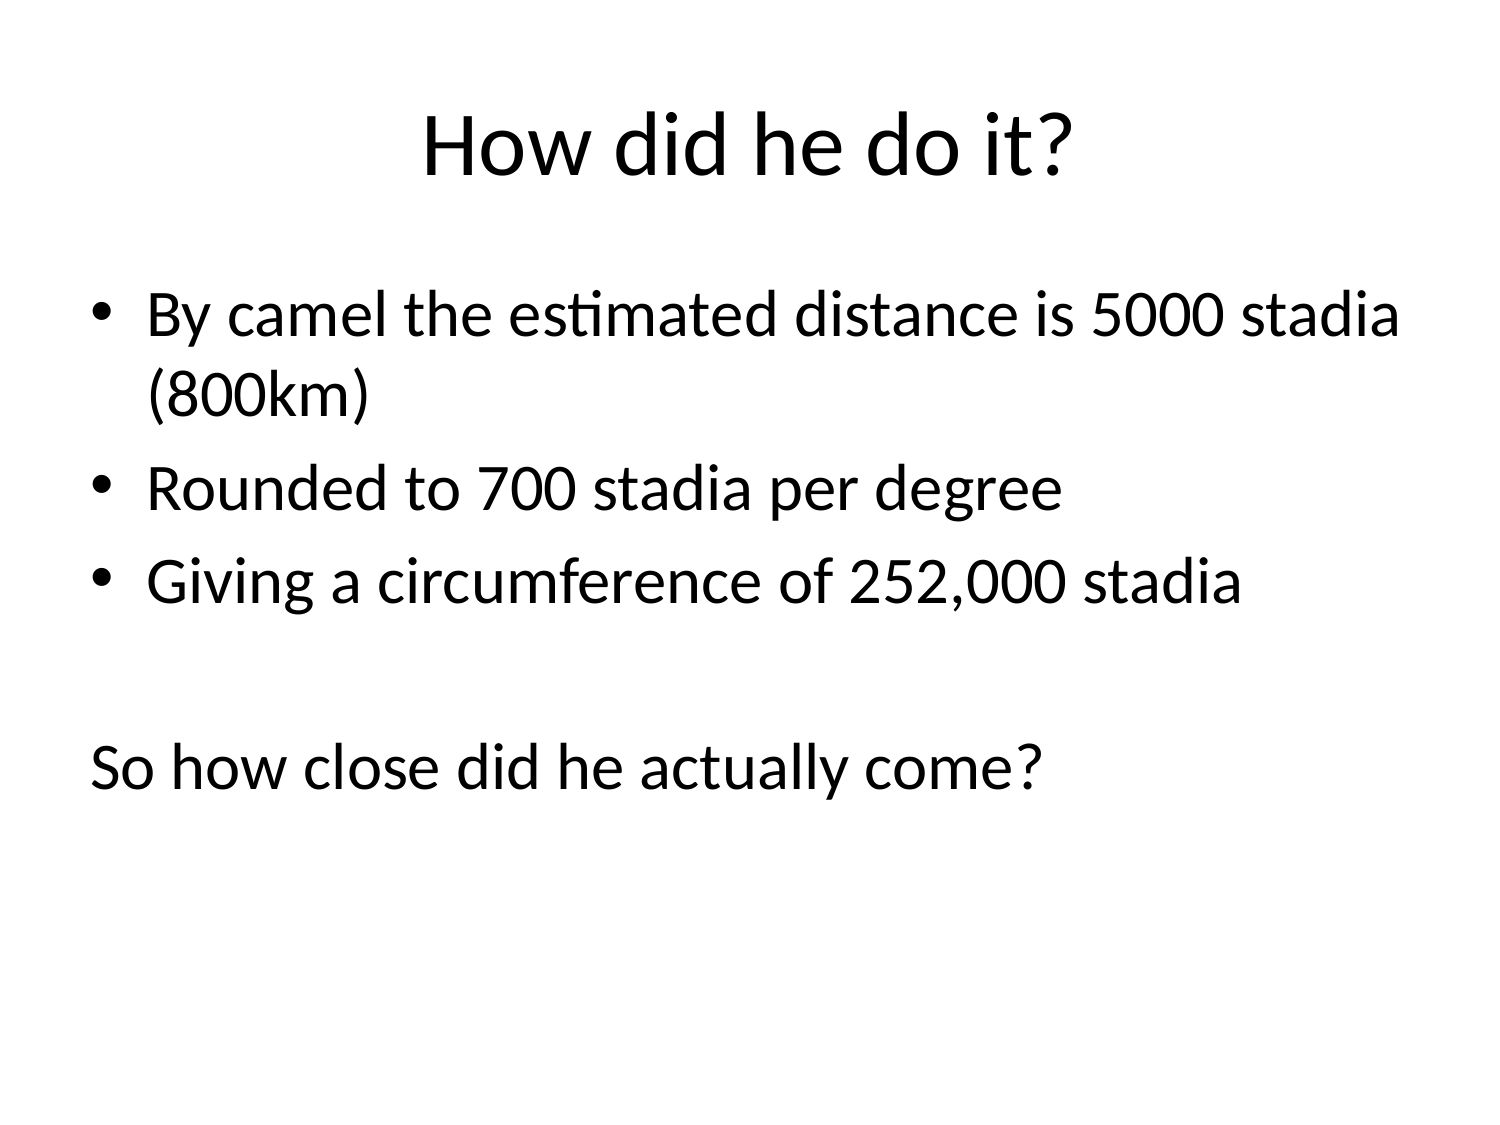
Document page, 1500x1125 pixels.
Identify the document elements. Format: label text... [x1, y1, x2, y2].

title How did he do it? [75, 45, 1425, 233]
list By camel the estimated distance is 5000 stadia (800km) Rounded to 700 stadia per degree Giving a circumference of 252,000 stadia So how close did he actually come? [75, 262, 1425, 1005]
